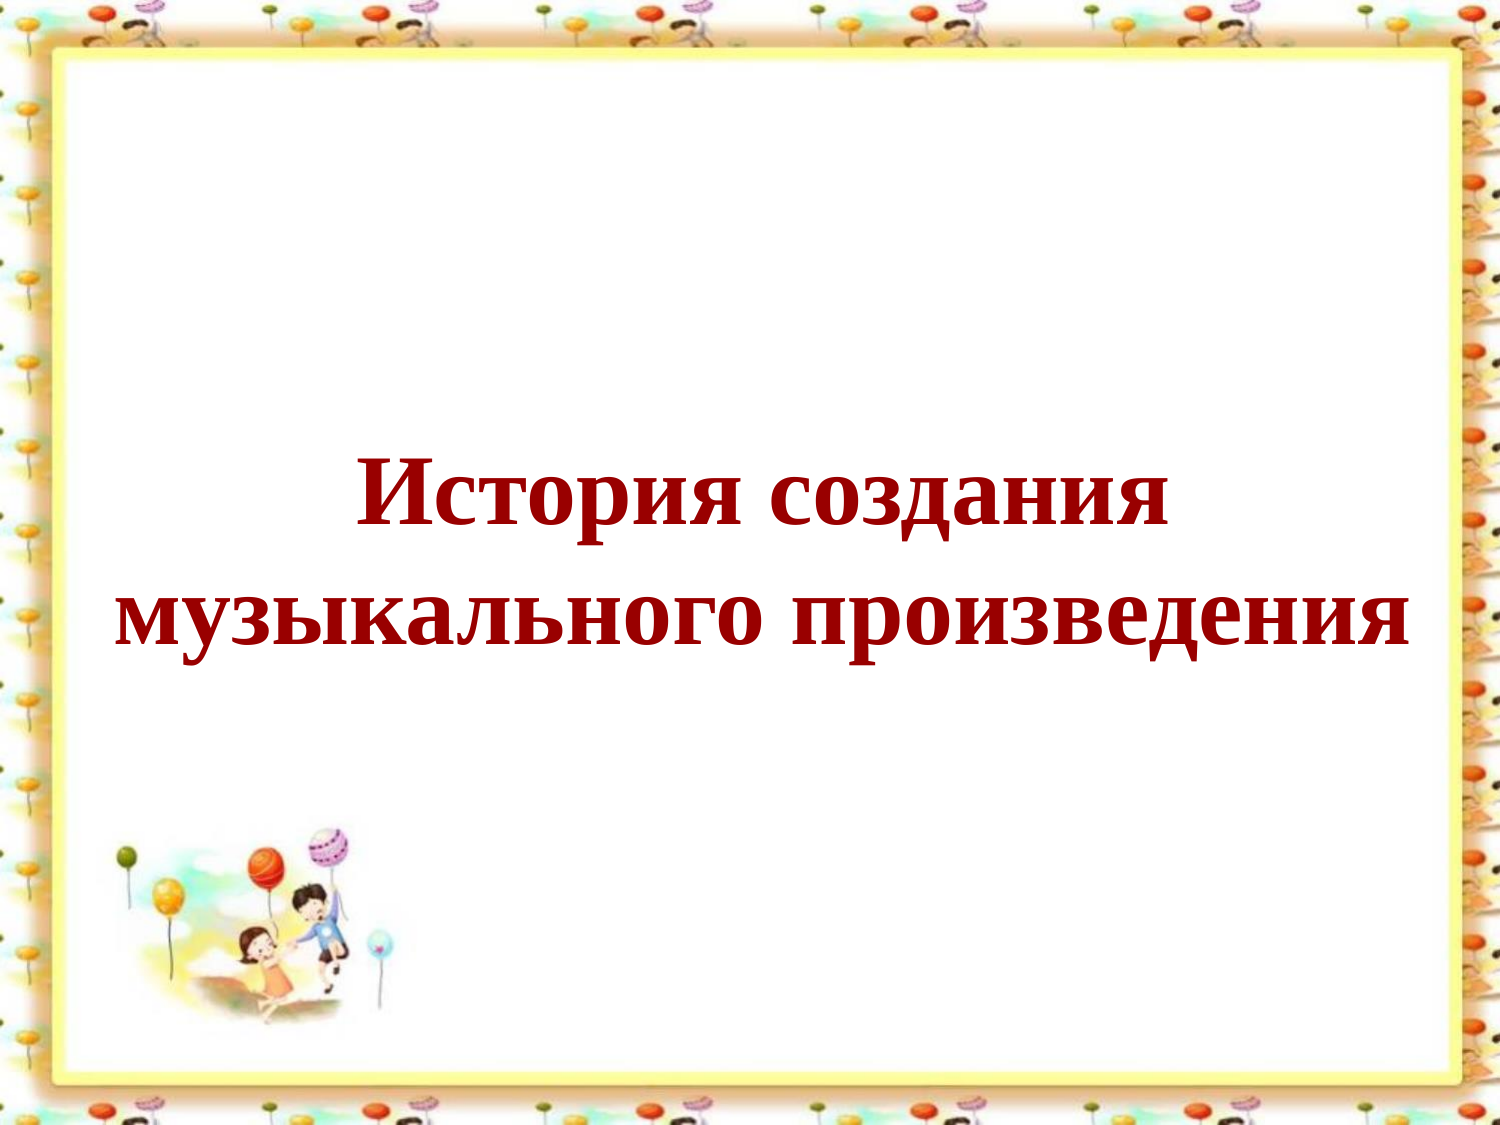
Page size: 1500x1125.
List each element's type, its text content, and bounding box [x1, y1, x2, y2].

title История создания музыкального произведения [88, 290, 1439, 799]
picture [0, 0, 1500, 1125]
